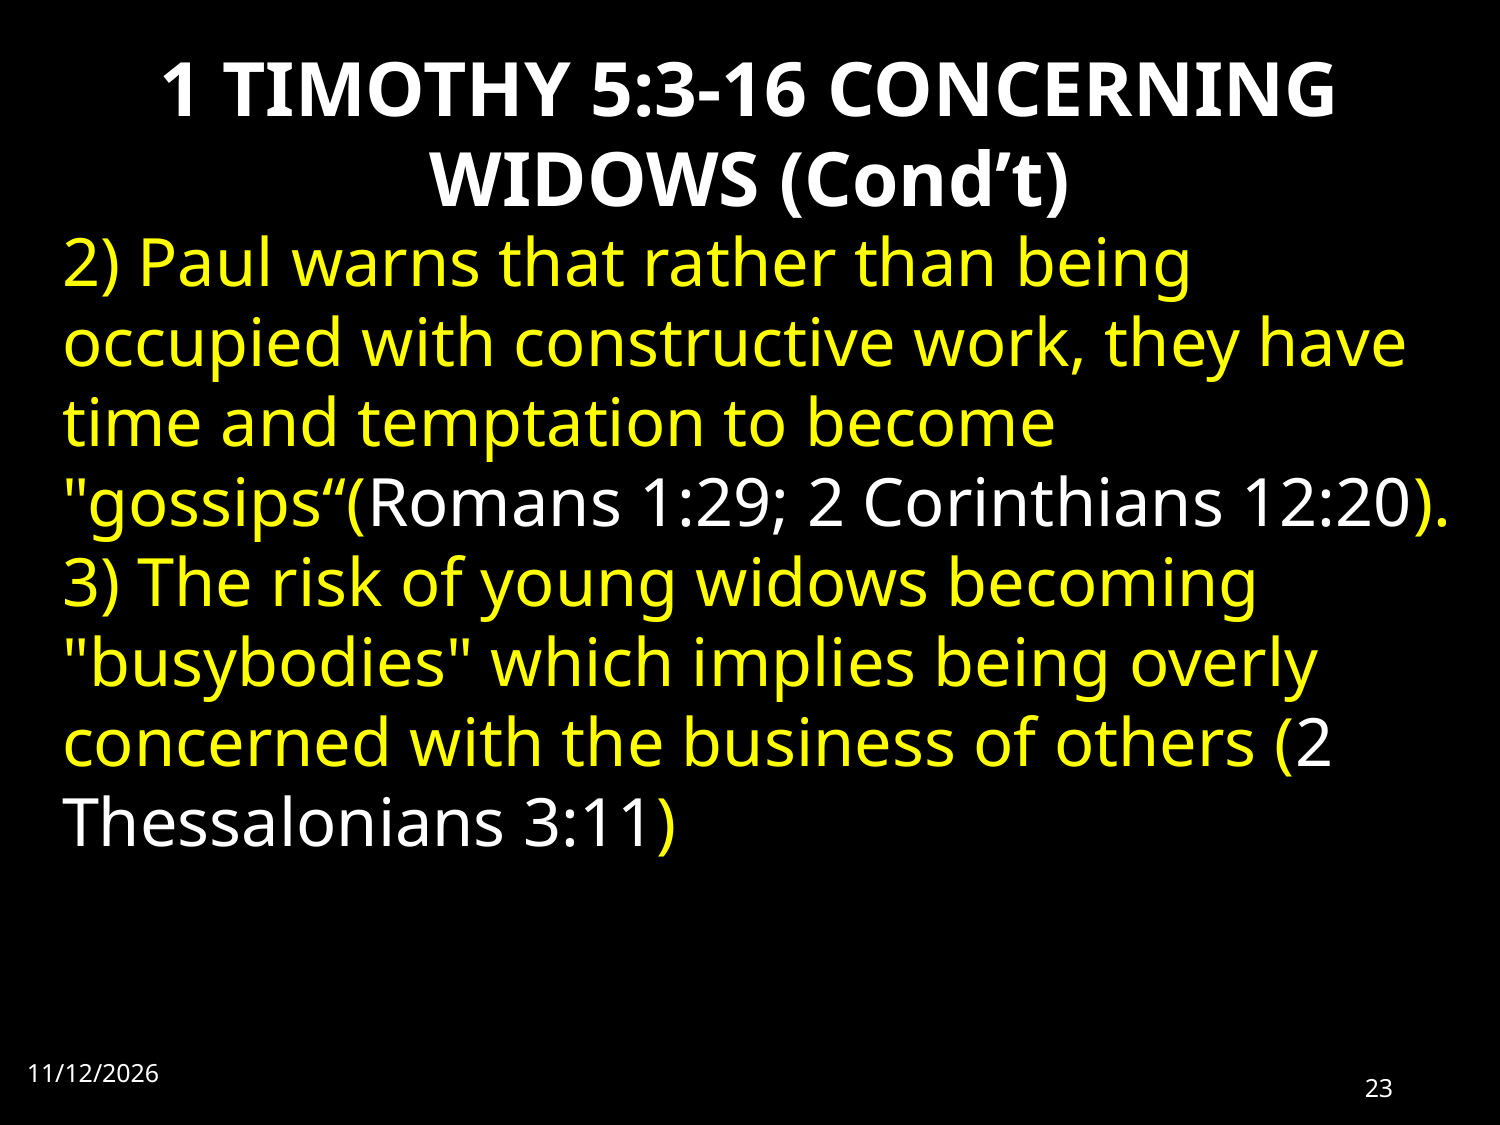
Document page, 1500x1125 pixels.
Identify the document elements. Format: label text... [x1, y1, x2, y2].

text_box 2) Paul warns that rather than being occupied with constructive work, they have time and temptation to become "gossips“(Romans 1:29; 2 Corinthians 12:20). 3) The risk of young widows becoming "busybodies" which implies being overly concerned with the business of others (2 Thessalonians 3:11) [47, 212, 1495, 867]
title 1 TIMOTHY 5:3-16 CONCERNING WIDOWS (Cond’t) [24, 24, 1475, 238]
text_box 23 [1350, 1065, 1475, 1125]
text_box 7/31/2022 [12, 1049, 175, 1099]
